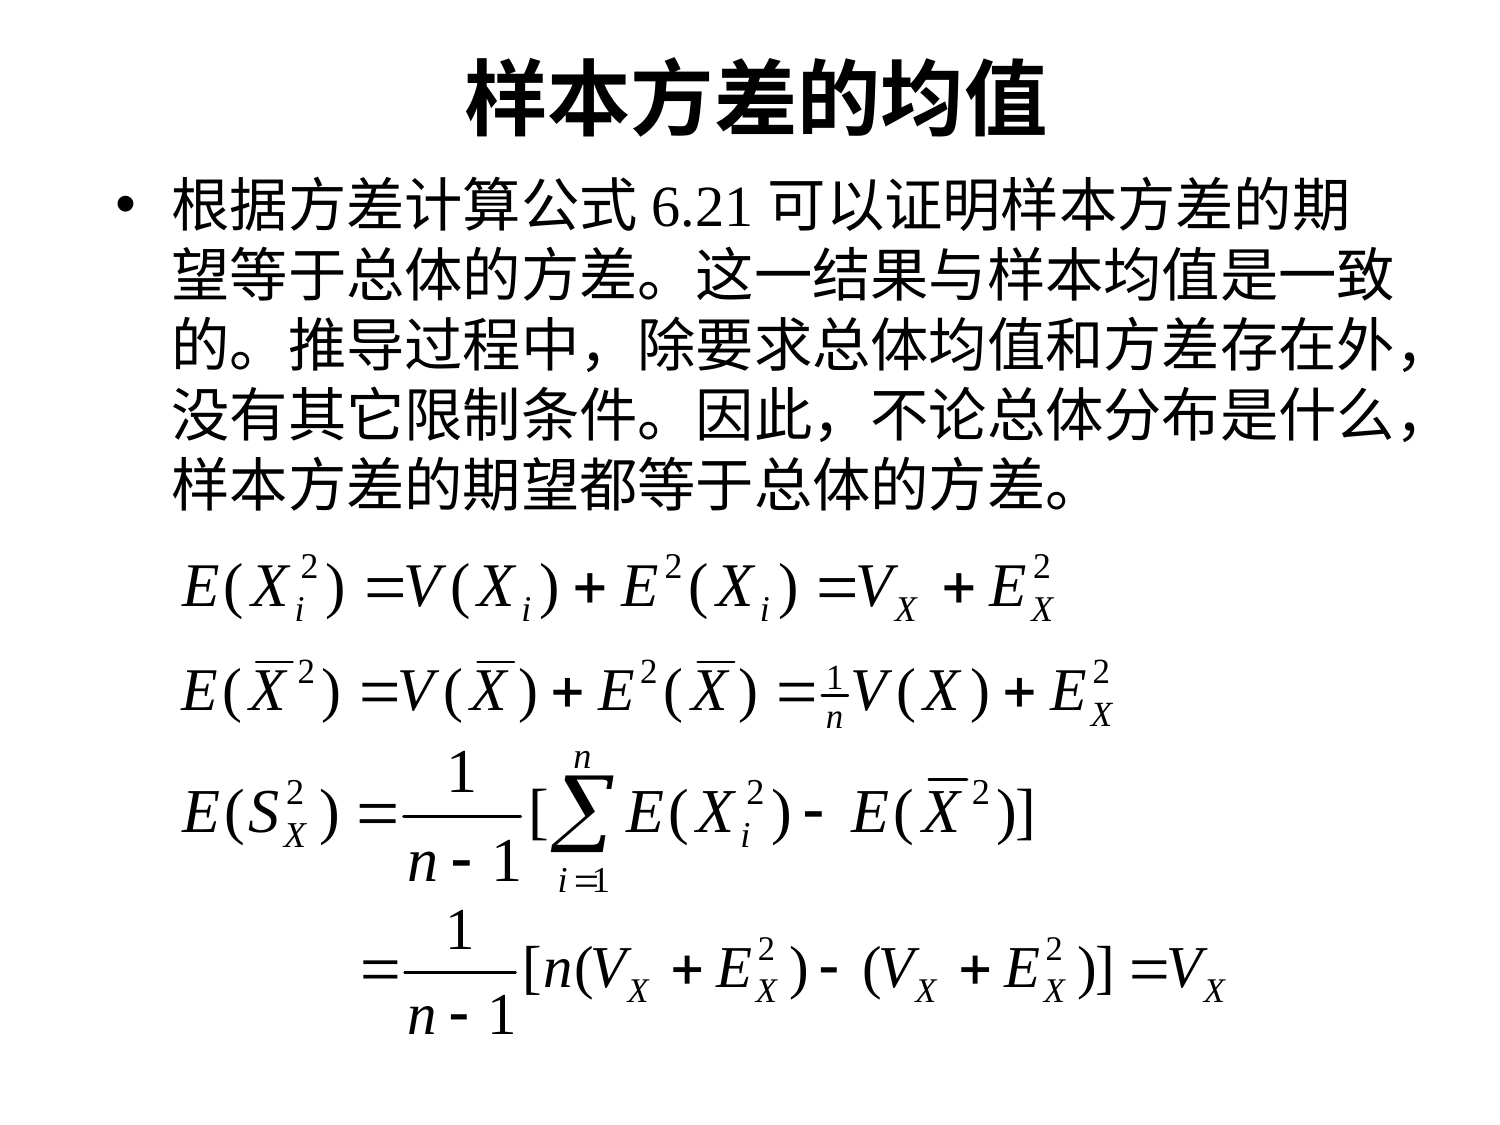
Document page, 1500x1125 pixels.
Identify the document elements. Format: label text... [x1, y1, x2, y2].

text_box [348, 892, 1242, 1047]
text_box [170, 538, 1070, 638]
title 样本方差的均值 [112, 30, 1400, 160]
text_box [170, 727, 1047, 906]
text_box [170, 644, 1129, 742]
list 根据方差计算公式6.21可以证明样本方差的期望等于总体的方差。这一结果与样本均值是一致的。推导过程中，除要求总体均值和方差存在外，没有其它限制条件。因此，不论总体分布是什么，样本方差的期望都等于总体的方差。 [100, 160, 1412, 551]
